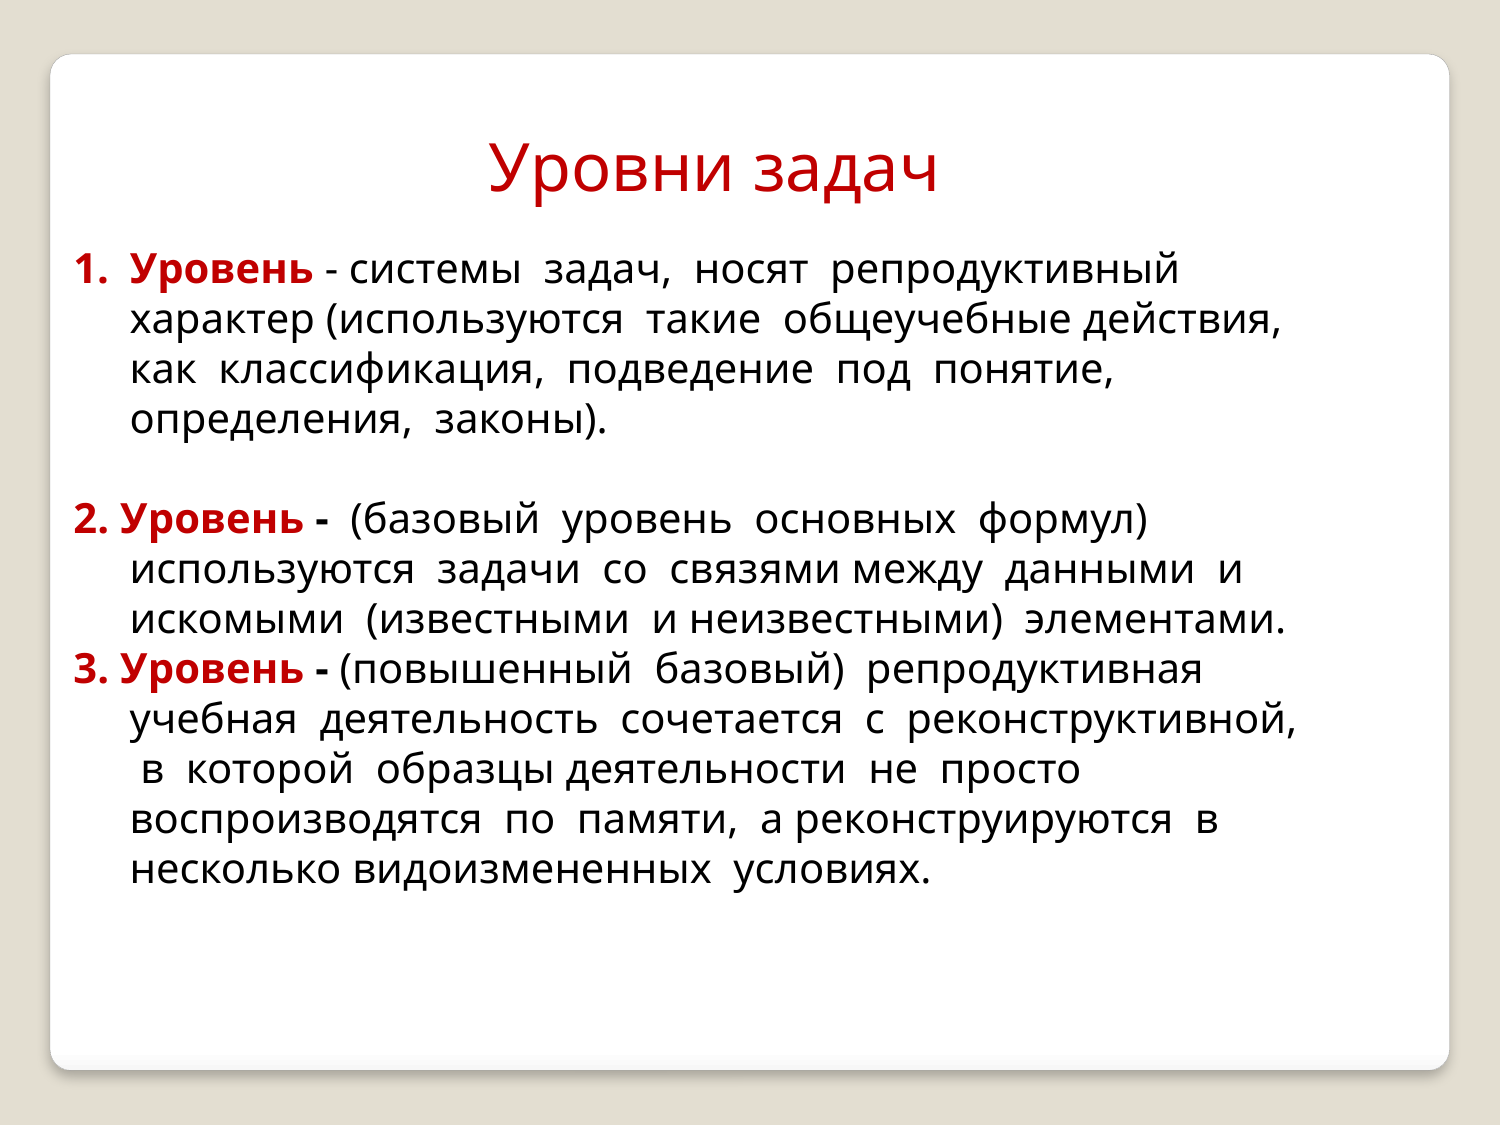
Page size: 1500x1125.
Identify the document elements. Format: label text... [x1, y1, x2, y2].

text_box Уровень - системы задач, носят репродуктивный характер (используются такие общеучебные действия, как классификация, подведение под понятие, определения, законы). 2. Уровень - (базовый уровень основных формул) используются задачи со связями между данными и искомыми (известными и неизвестными) элементами. 3. Уровень - (повышенный базовый) репродуктивная учебная деятельность сочетается с реконструктивной, в которой образцы деятельности не просто воспроизводятся по памяти, а реконструируются в несколько видоизмененных условиях. [58, 234, 1313, 950]
text_box Уровни задач [128, 117, 1301, 212]
